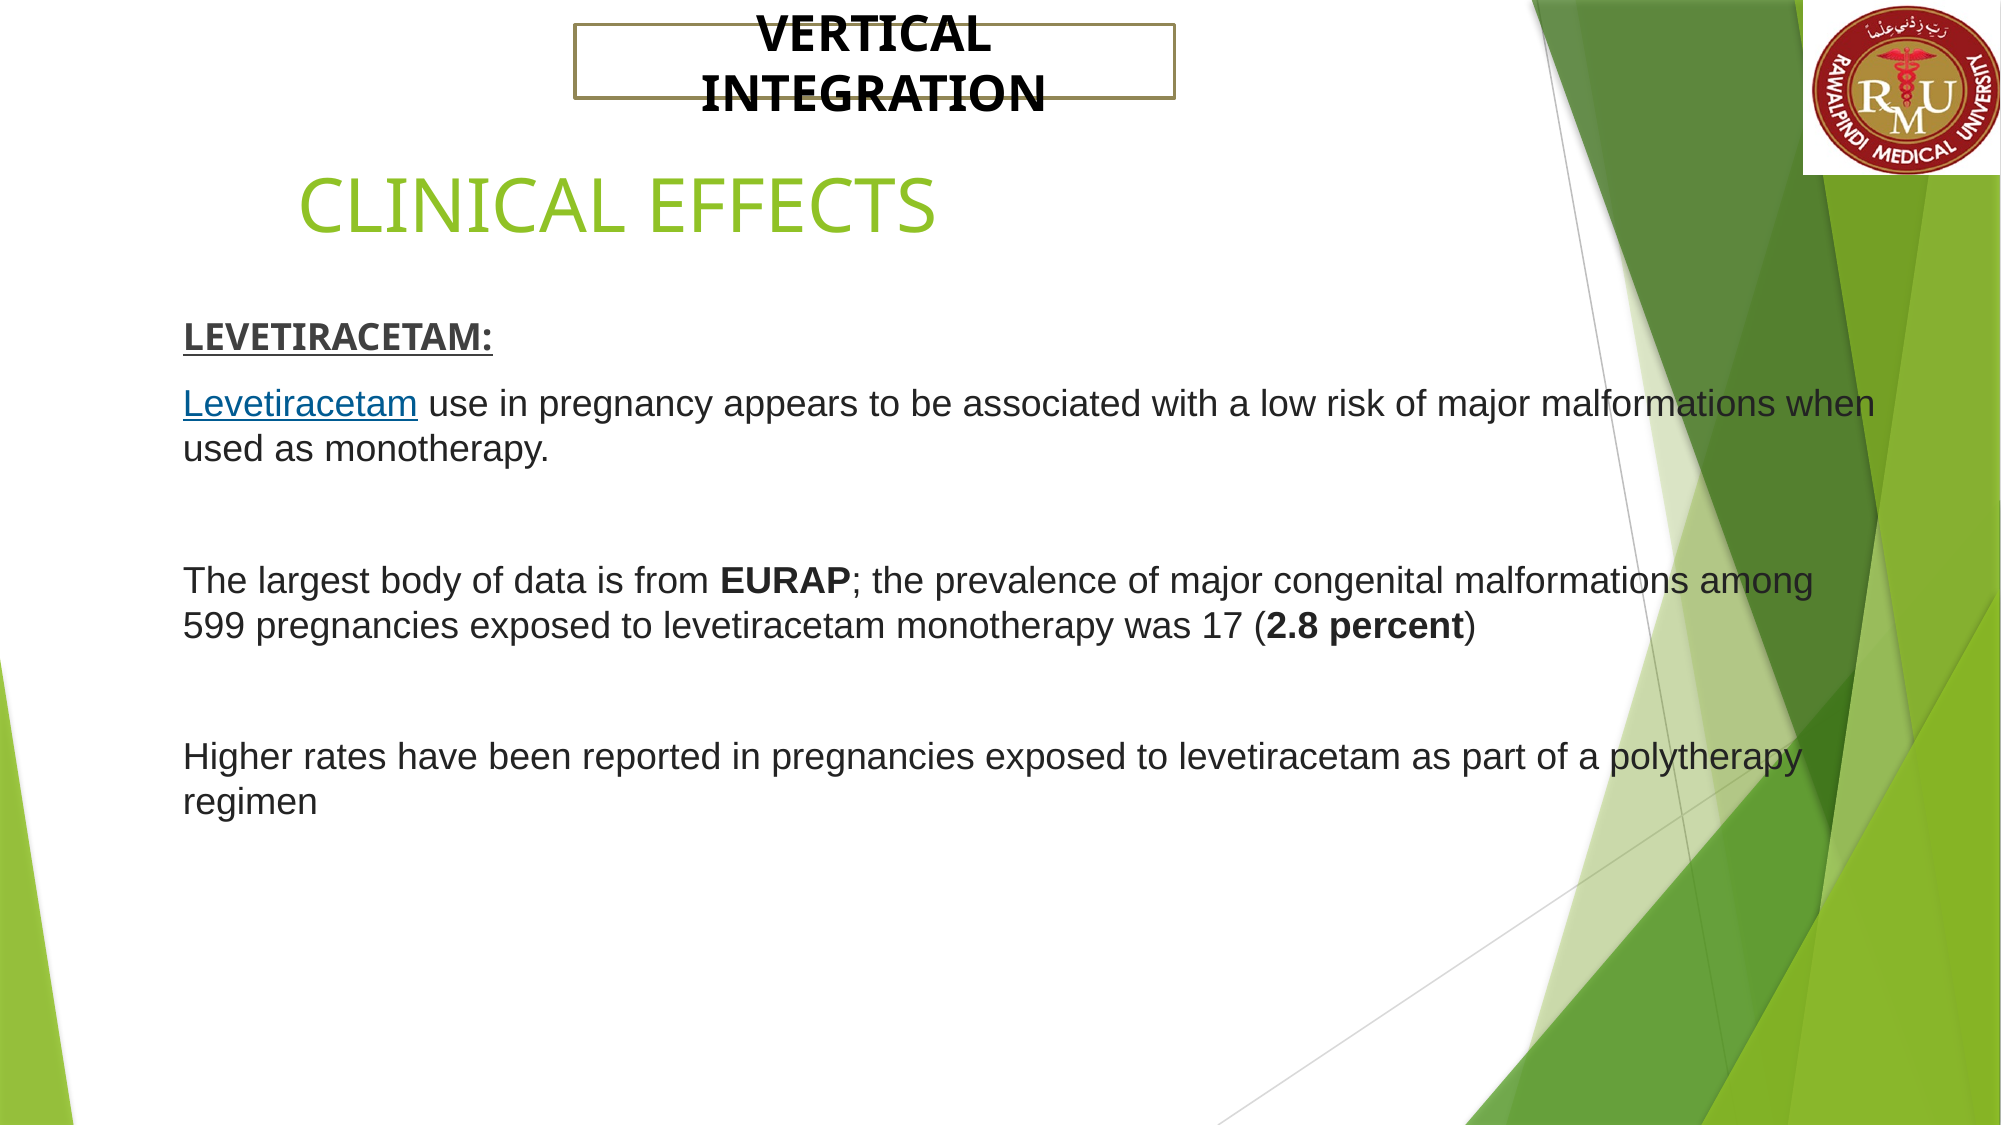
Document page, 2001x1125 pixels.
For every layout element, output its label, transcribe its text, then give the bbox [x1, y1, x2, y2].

picture [1802, 0, 2000, 176]
text_box VERTICAL INTEGRATION [573, 23, 1176, 100]
list LEVETIRACETAM: Levetiracetam use in pregnancy appears to be associated with a low risk of major malformations when used as monotherapy. The largest body of data is from EURAP; the prevalence of major congenital malformations among 599 pregnancies exposed to levetiracetam monotherapy was 17 (2.8 percent) Higher rates have been reported in pregnancies exposed to levetiracetam as part of a polytherapy regimen [167, 305, 1893, 1020]
title CLINICAL EFFECTS [107, 149, 1518, 367]
